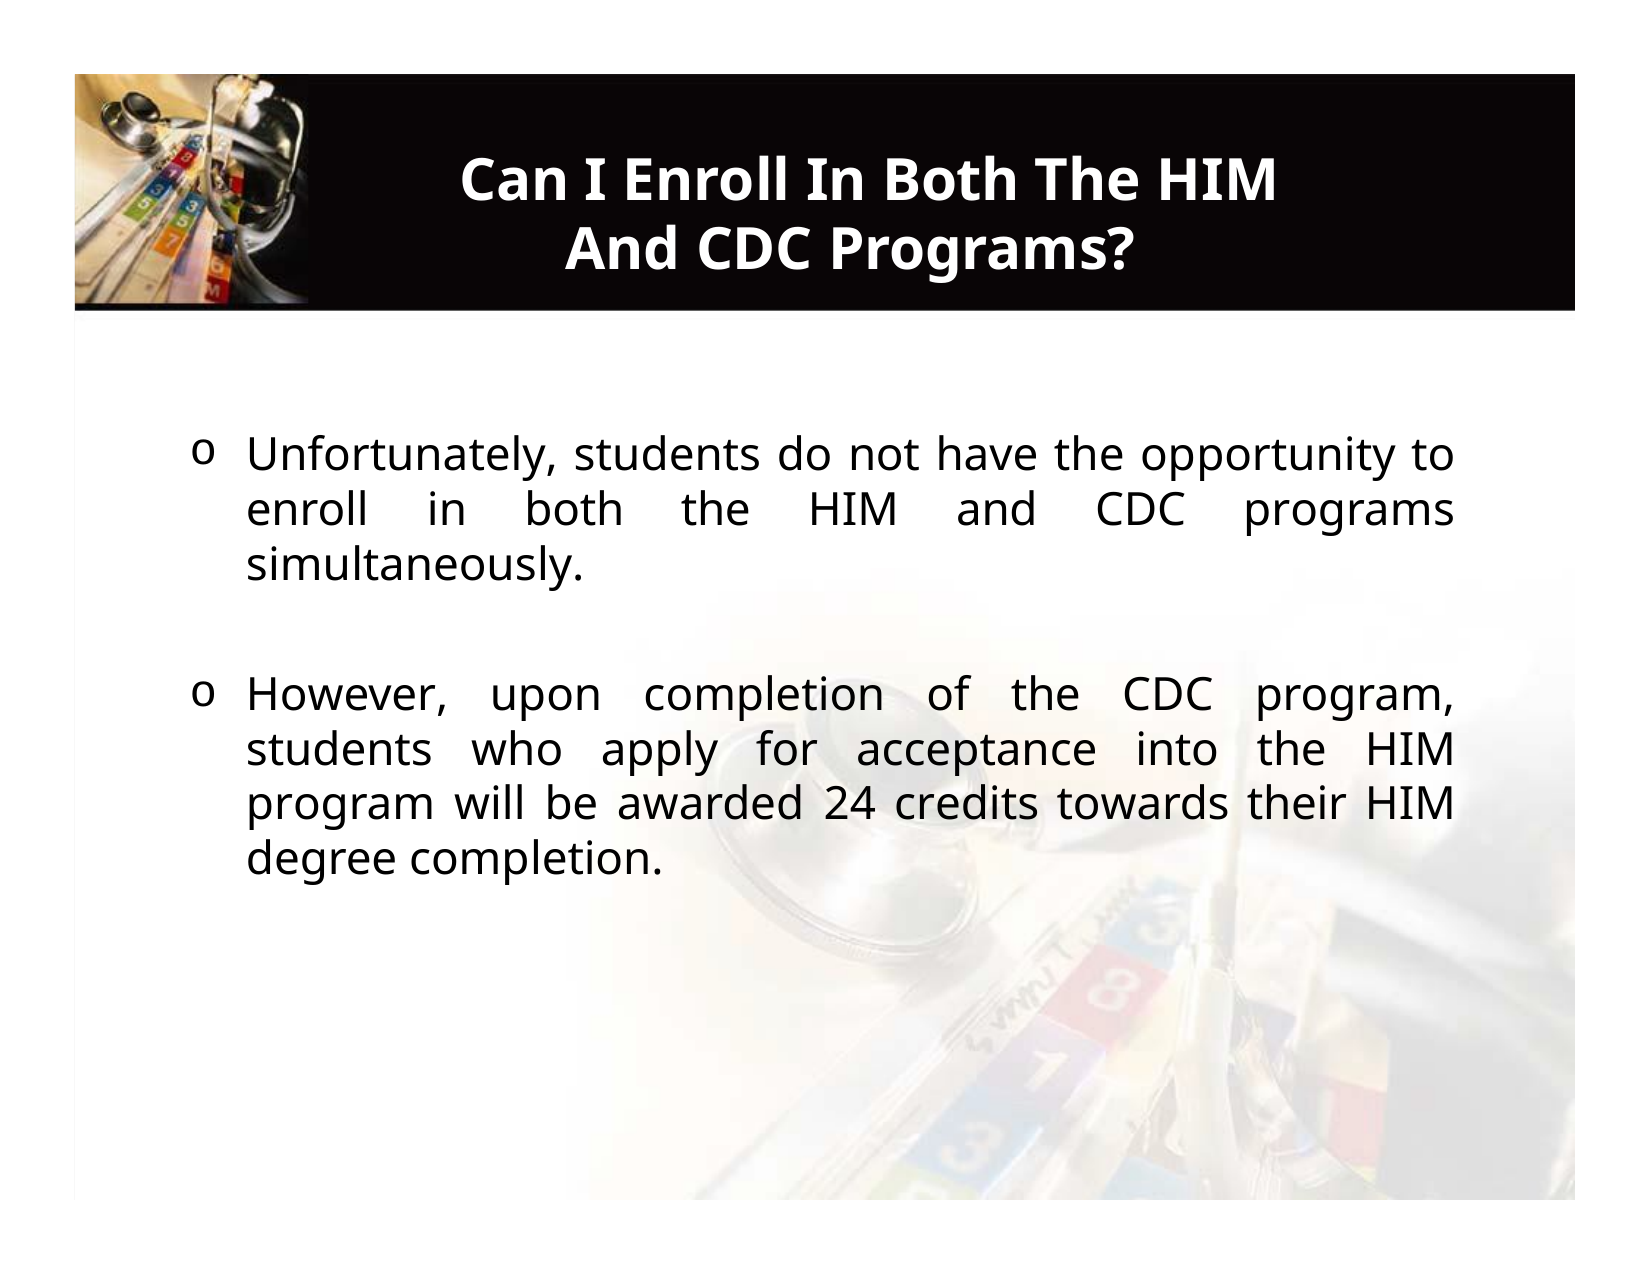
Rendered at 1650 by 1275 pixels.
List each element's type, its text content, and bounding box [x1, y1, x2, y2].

title Can I Enroll In Both The HIM And CDC Programs? [145, 109, 1505, 356]
text_box Unfortunately, students do not have the opportunity to enroll in both the HIM and CDC programs simultaneously. However, upon completion of the CDC program, students who apply for acceptance into the HIM program will be awarded 24 credits towards their HIM degree completion. [112, 425, 1457, 885]
text_box [74, 74, 1575, 1200]
